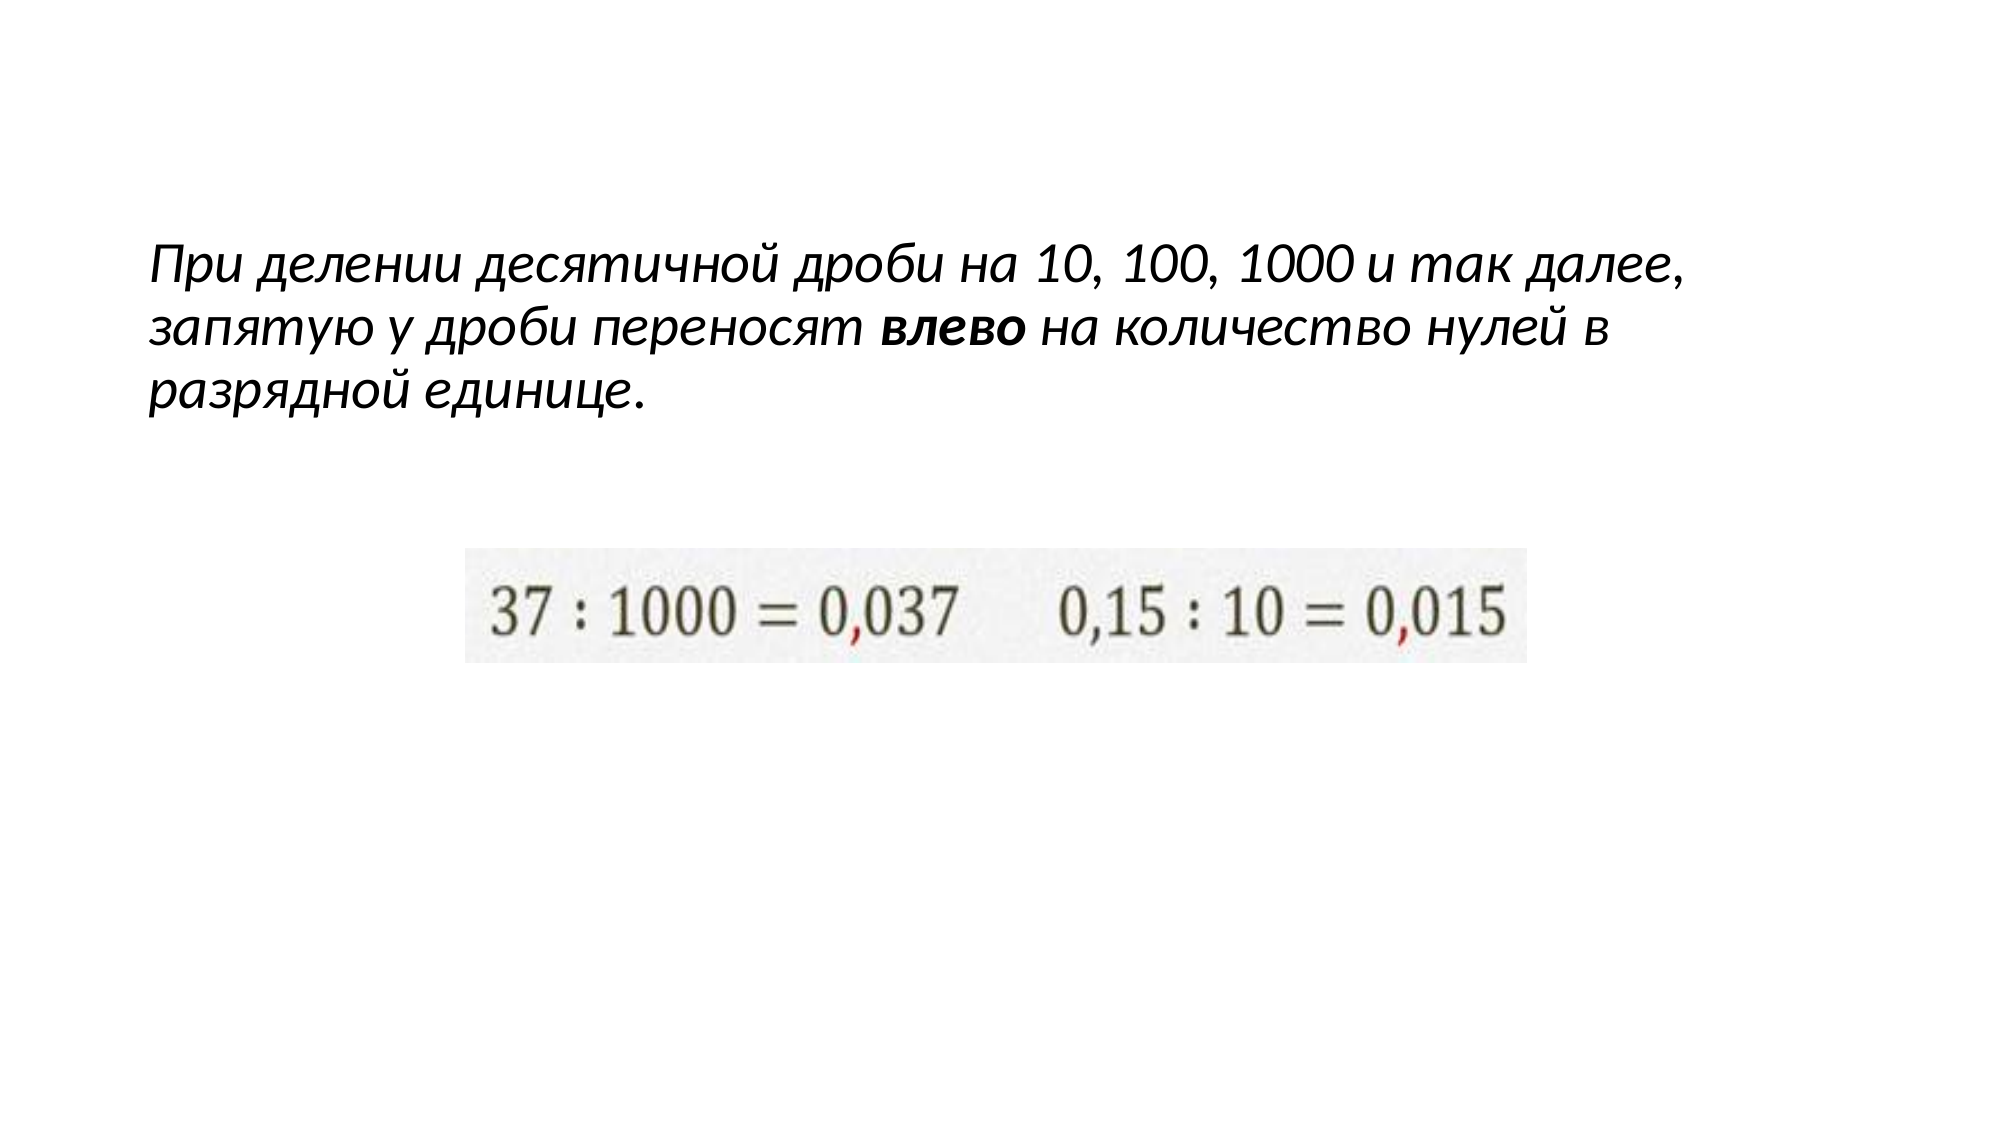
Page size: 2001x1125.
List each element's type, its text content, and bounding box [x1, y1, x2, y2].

list При делении десятичной дроби на 10, 100, 1000 и так далее, запятую у дроби переносят влево на количество нулей в разрядной единице. [133, 224, 1859, 461]
picture [465, 548, 1527, 663]
